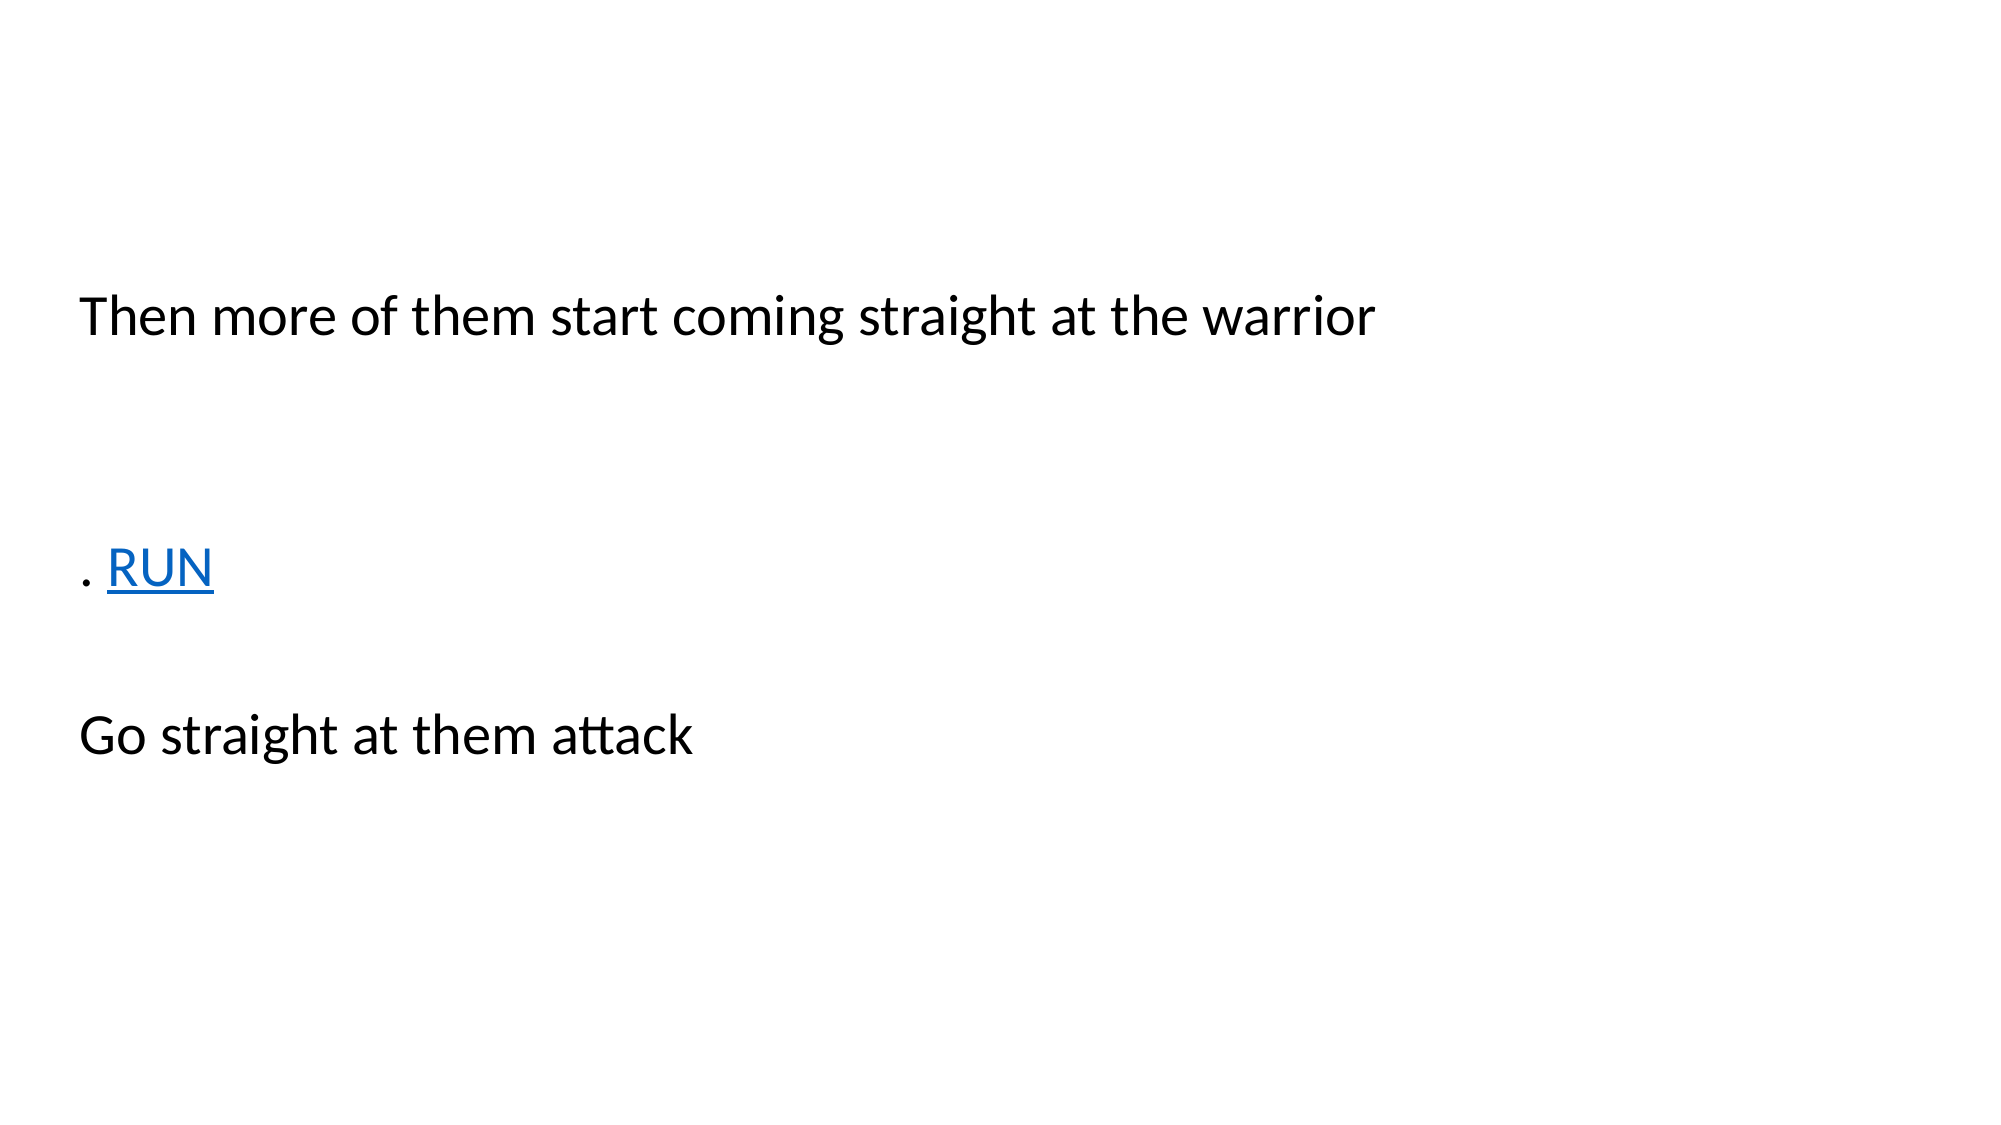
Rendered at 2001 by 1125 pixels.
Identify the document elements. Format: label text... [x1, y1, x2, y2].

list Then more of them start coming straight at the warrior . RUN Go straight at them attack [64, 277, 1790, 992]
